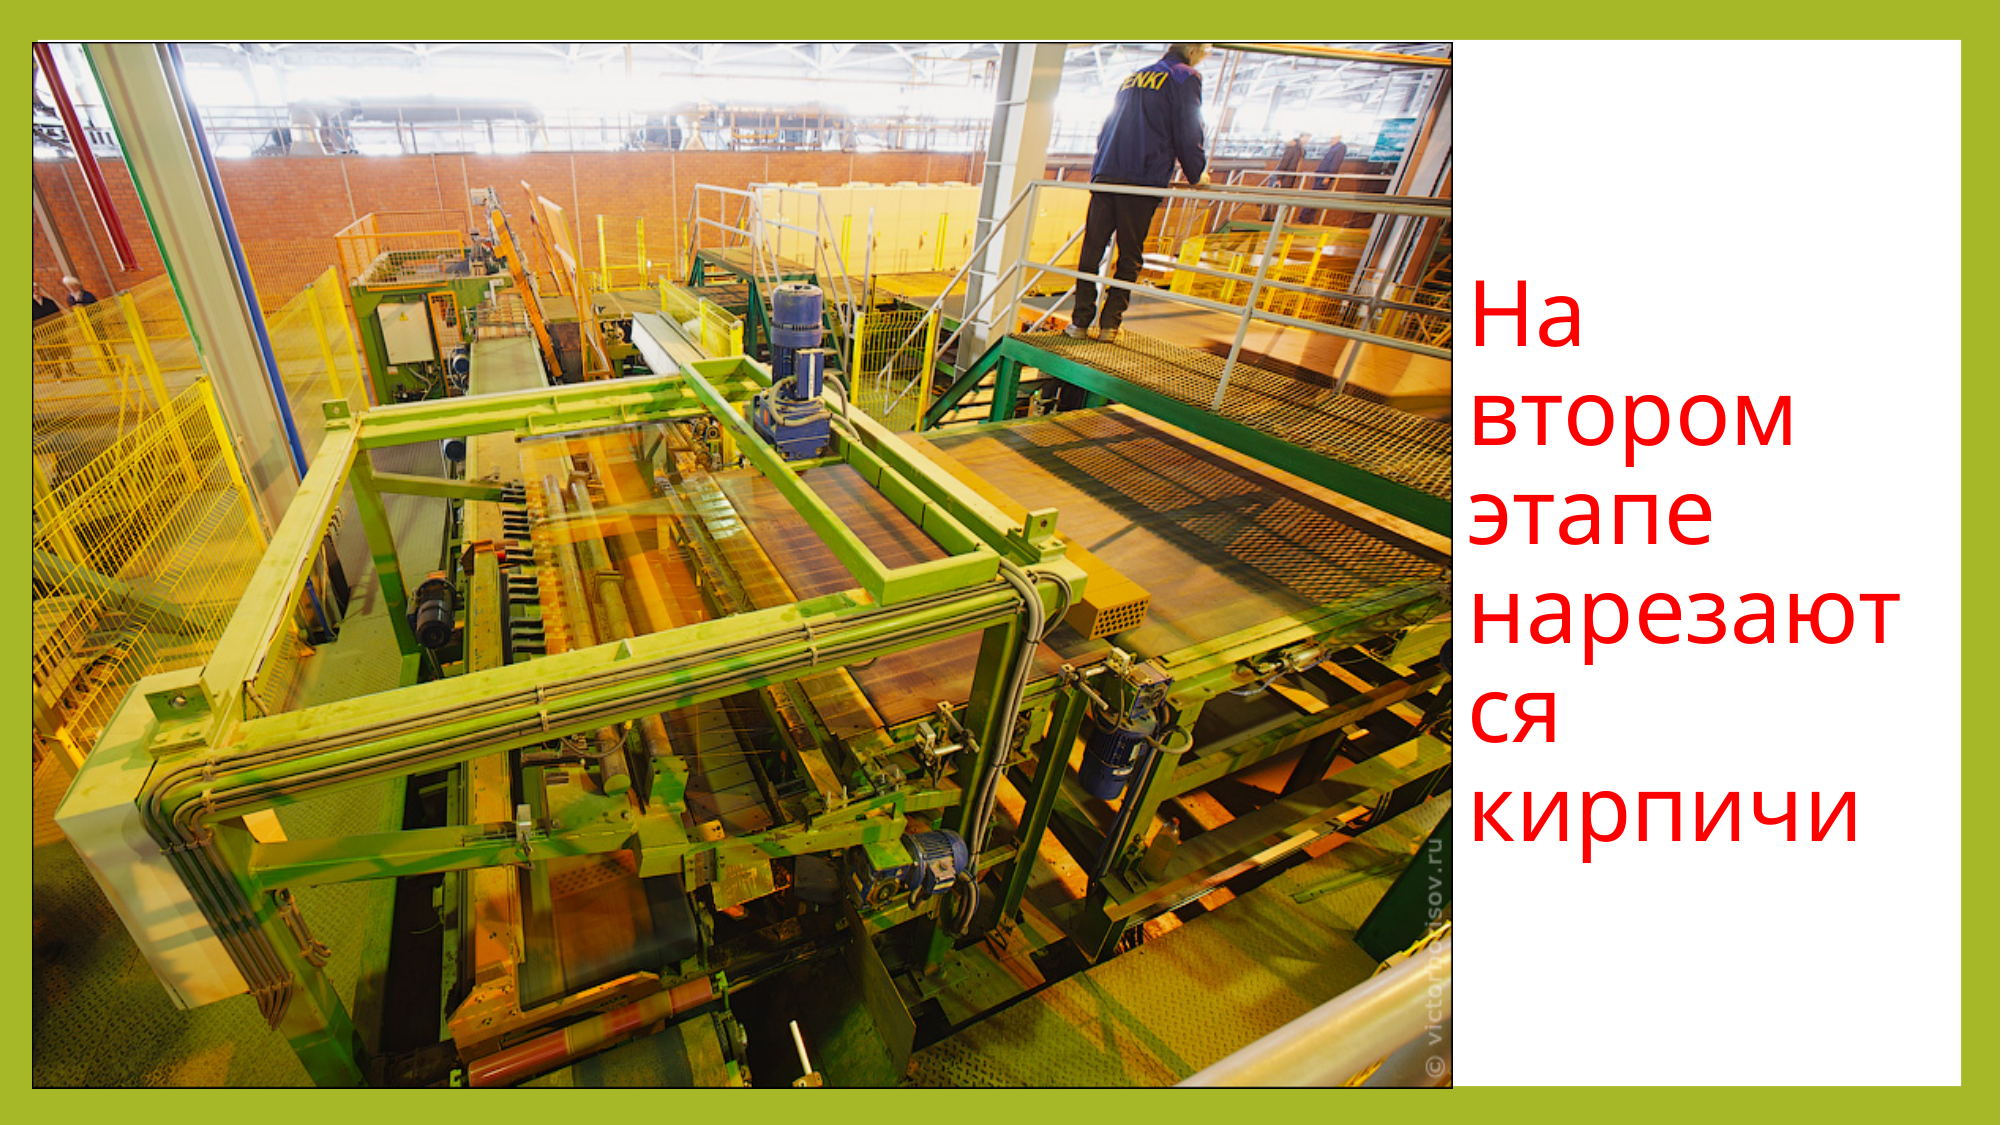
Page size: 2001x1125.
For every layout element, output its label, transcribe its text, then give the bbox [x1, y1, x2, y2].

title На втором этапе нарезаются кирпичи [1457, 59, 1950, 1070]
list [31, 42, 1454, 1089]
